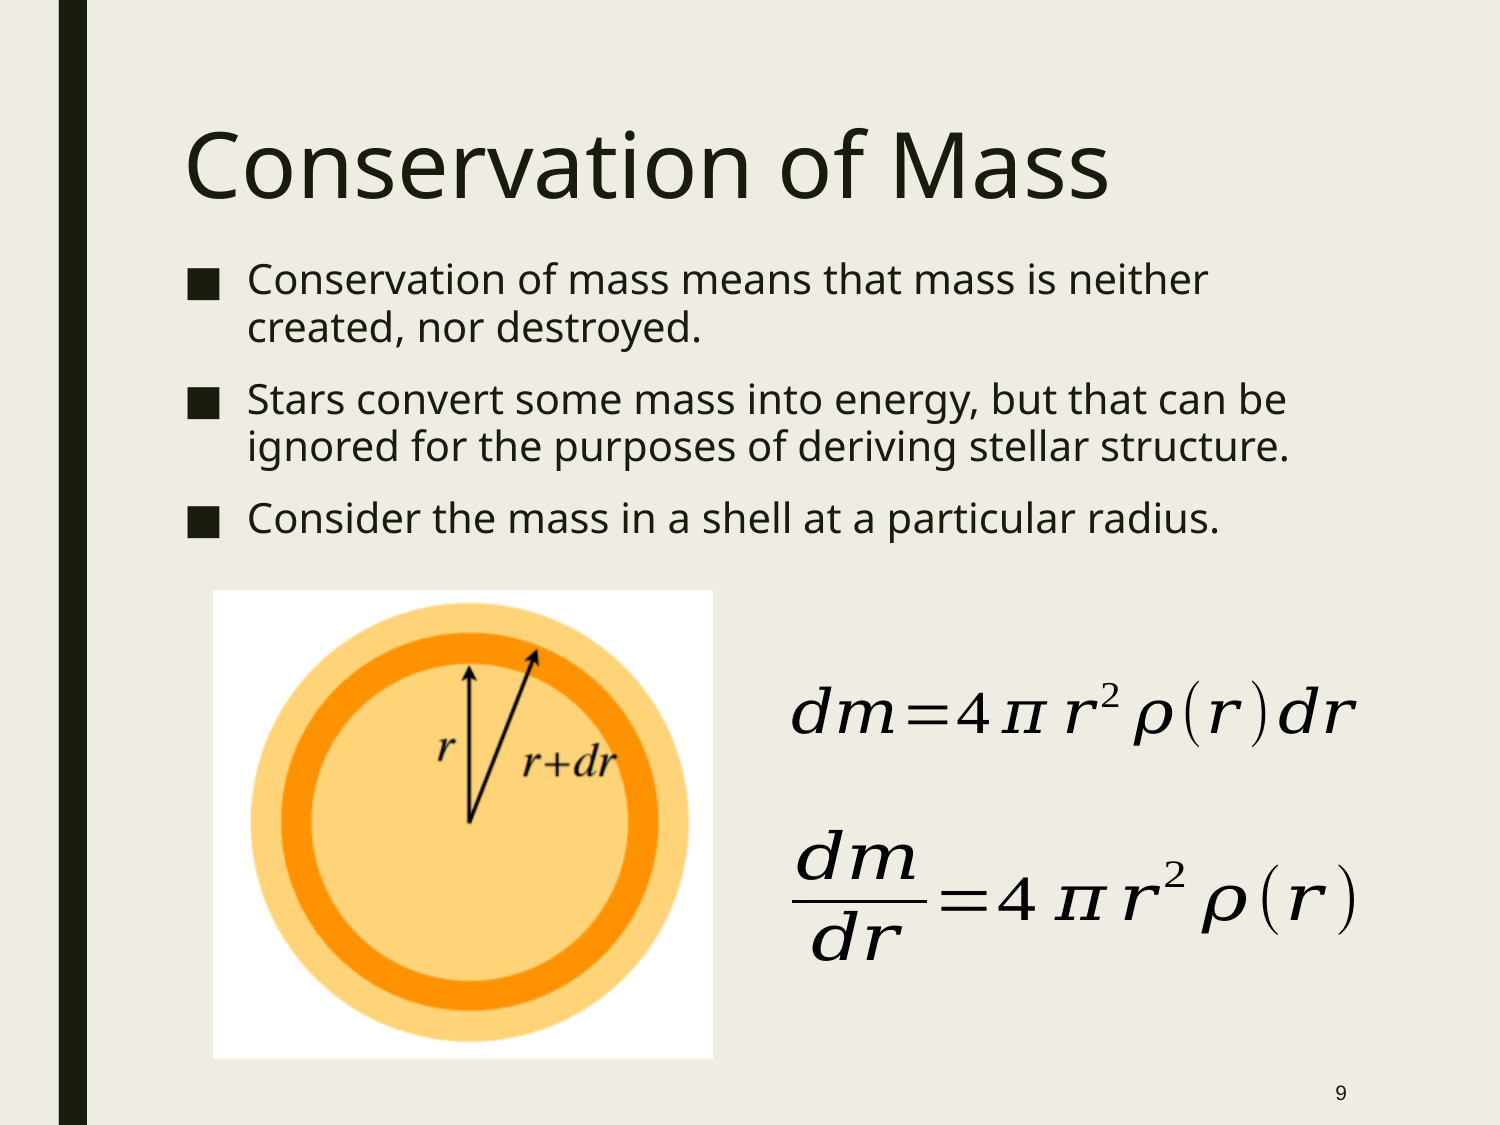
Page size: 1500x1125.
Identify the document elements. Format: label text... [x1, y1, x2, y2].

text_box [786, 672, 1362, 977]
slide_number 9 [1165, 1058, 1362, 1125]
title Conservation of Mass [168, 112, 1351, 233]
list Conservation of mass means that mass is neither created, nor destroyed. Stars convert some mass into energy, but that can be ignored for the purposes of deriving stellar structure. Consider the mass in a shell at a particular radius. [168, 249, 1351, 588]
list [213, 590, 713, 1059]
